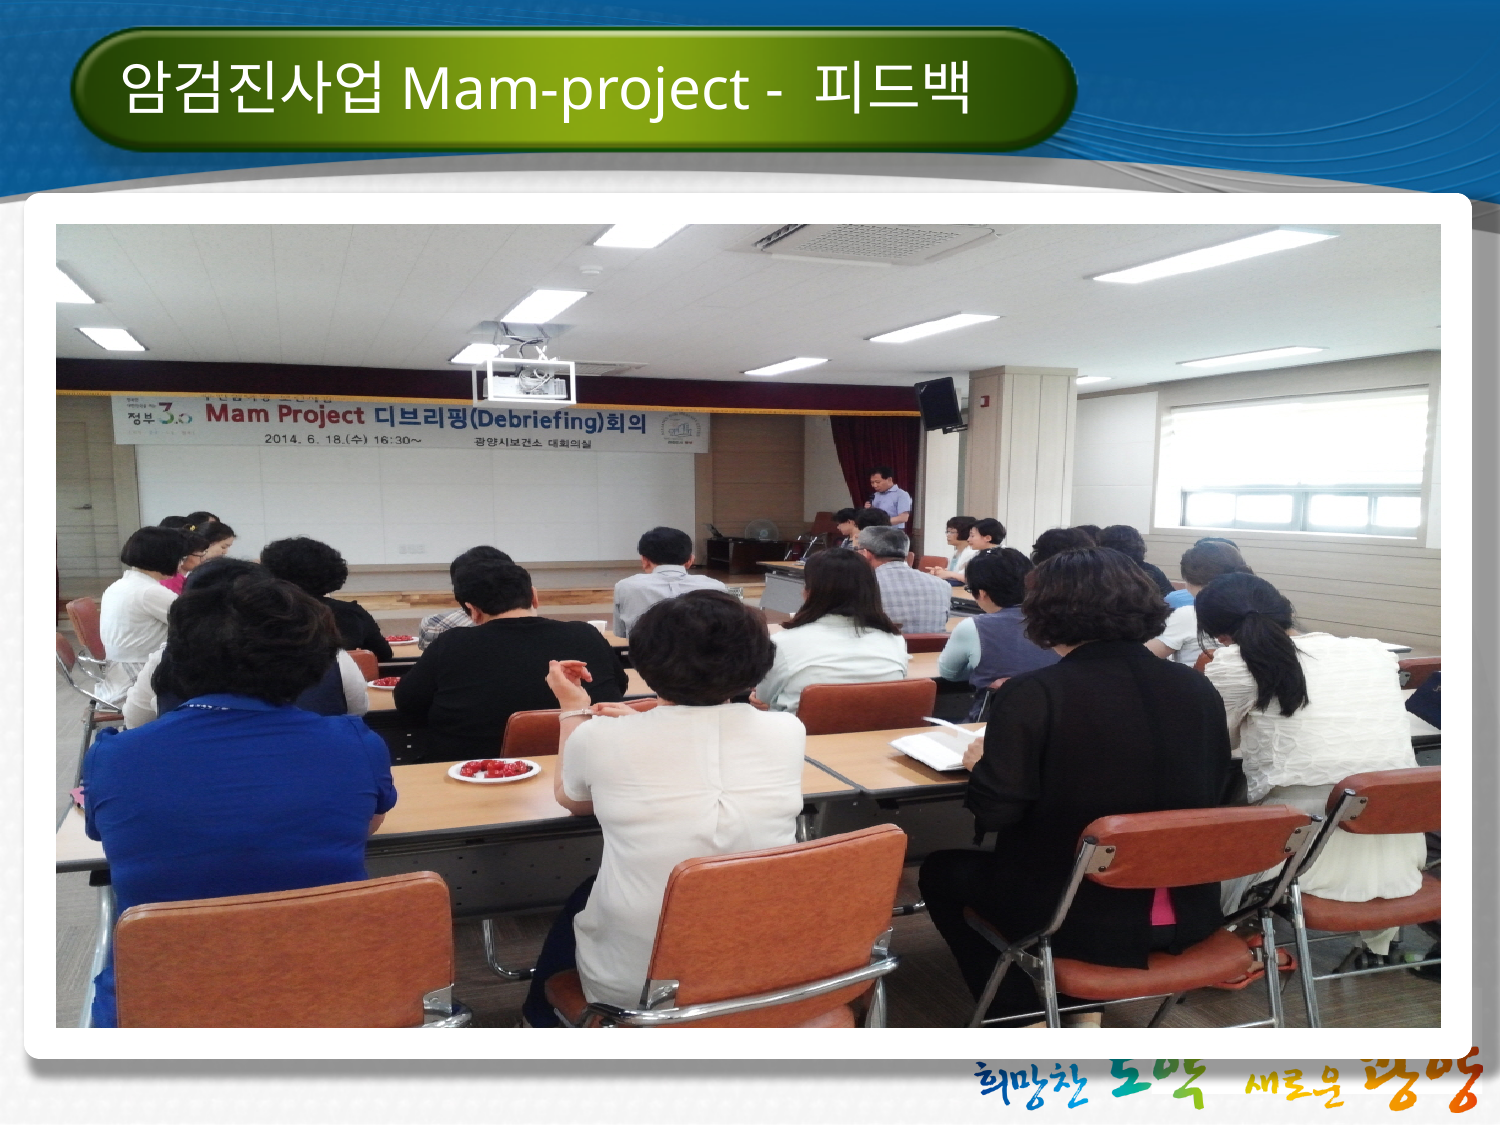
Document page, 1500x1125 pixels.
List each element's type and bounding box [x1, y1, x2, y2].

text_box [40, 11, 1166, 232]
picture [0, 0, 1500, 1125]
